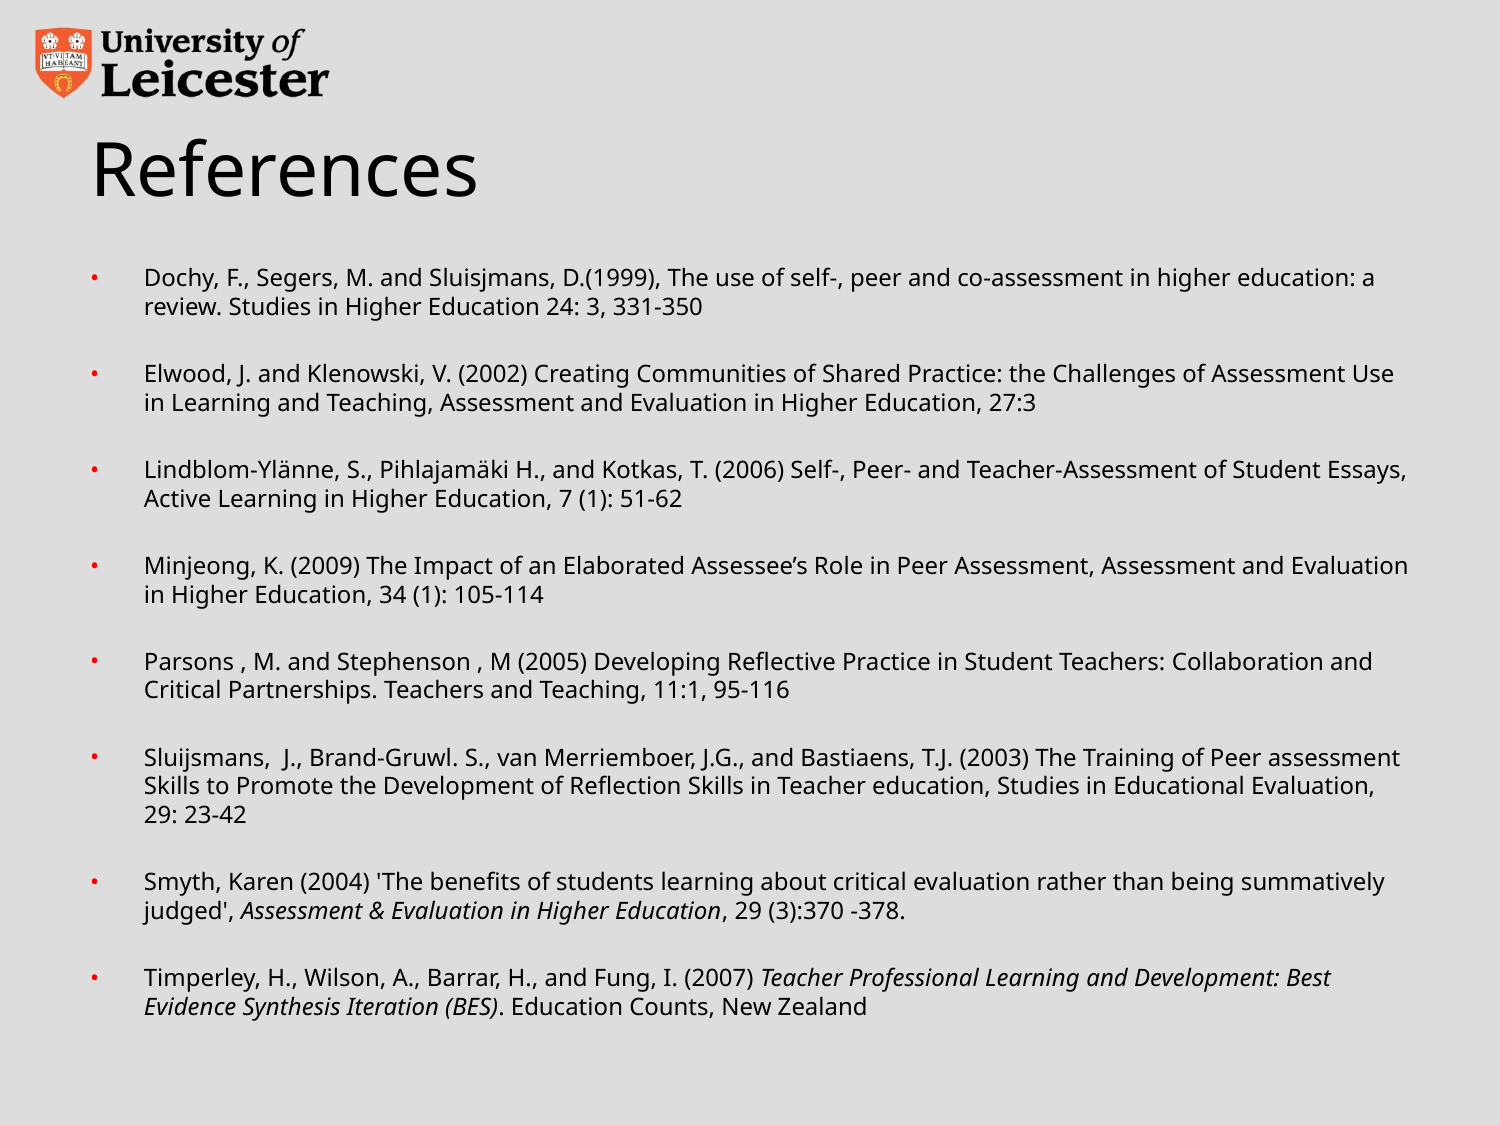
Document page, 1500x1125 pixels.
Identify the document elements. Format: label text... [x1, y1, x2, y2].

title References [74, 113, 1426, 244]
list Dochy, F., Segers, M. and Sluisjmans, D.(1999), The use of self-, peer and co-assessment in higher education: a review. Studies in Higher Education 24: 3, 331-350 Elwood, J. and Klenowski, V. (2002) Creating Communities of Shared Practice: the Challenges of Assessment Use in Learning and Teaching, Assessment and Evaluation in Higher Education, 27:3 Lindblom-Ylänne, S., Pihlajamäki H., and Kotkas, T. (2006) Self-, Peer- and Teacher-Assessment of Student Essays, Active Learning in Higher Education, 7 (1): 51-62 Minjeong, K. (2009) The Impact of an Elaborated Assessee’s Role in Peer Assessment, Assessment and Evaluation in Higher Education, 34 (1): 105-114 Parsons , M. and Stephenson , M (2005) Developing Reflective Practice in Student Teachers: Collaboration and Critical Partnerships. Teachers and Teaching, 11:1, 95-116 Sluijsmans, J., Brand-Gruwl. S., van Merriemboer, J.G., and Bastiaens, T.J. (2003) The Training of Peer assessment Skills to Promote the Development of Reflection Skills in Teacher education, Studies in Educational Evaluation, 29: 23-42 Smyth, Karen (2004) 'The benefits of students learning about critical evaluation rather than being summatively judged', Assessment & Evaluation in Higher Education, 29 (3):370 -378. Timperley, H., Wilson, A., Barrar, H., and Fung, I. (2007) Teacher Professional Learning and Development: Best Evidence Synthesis Iteration (BES). Education Counts, New Zealand [74, 255, 1426, 1034]
picture [29, 18, 336, 107]
